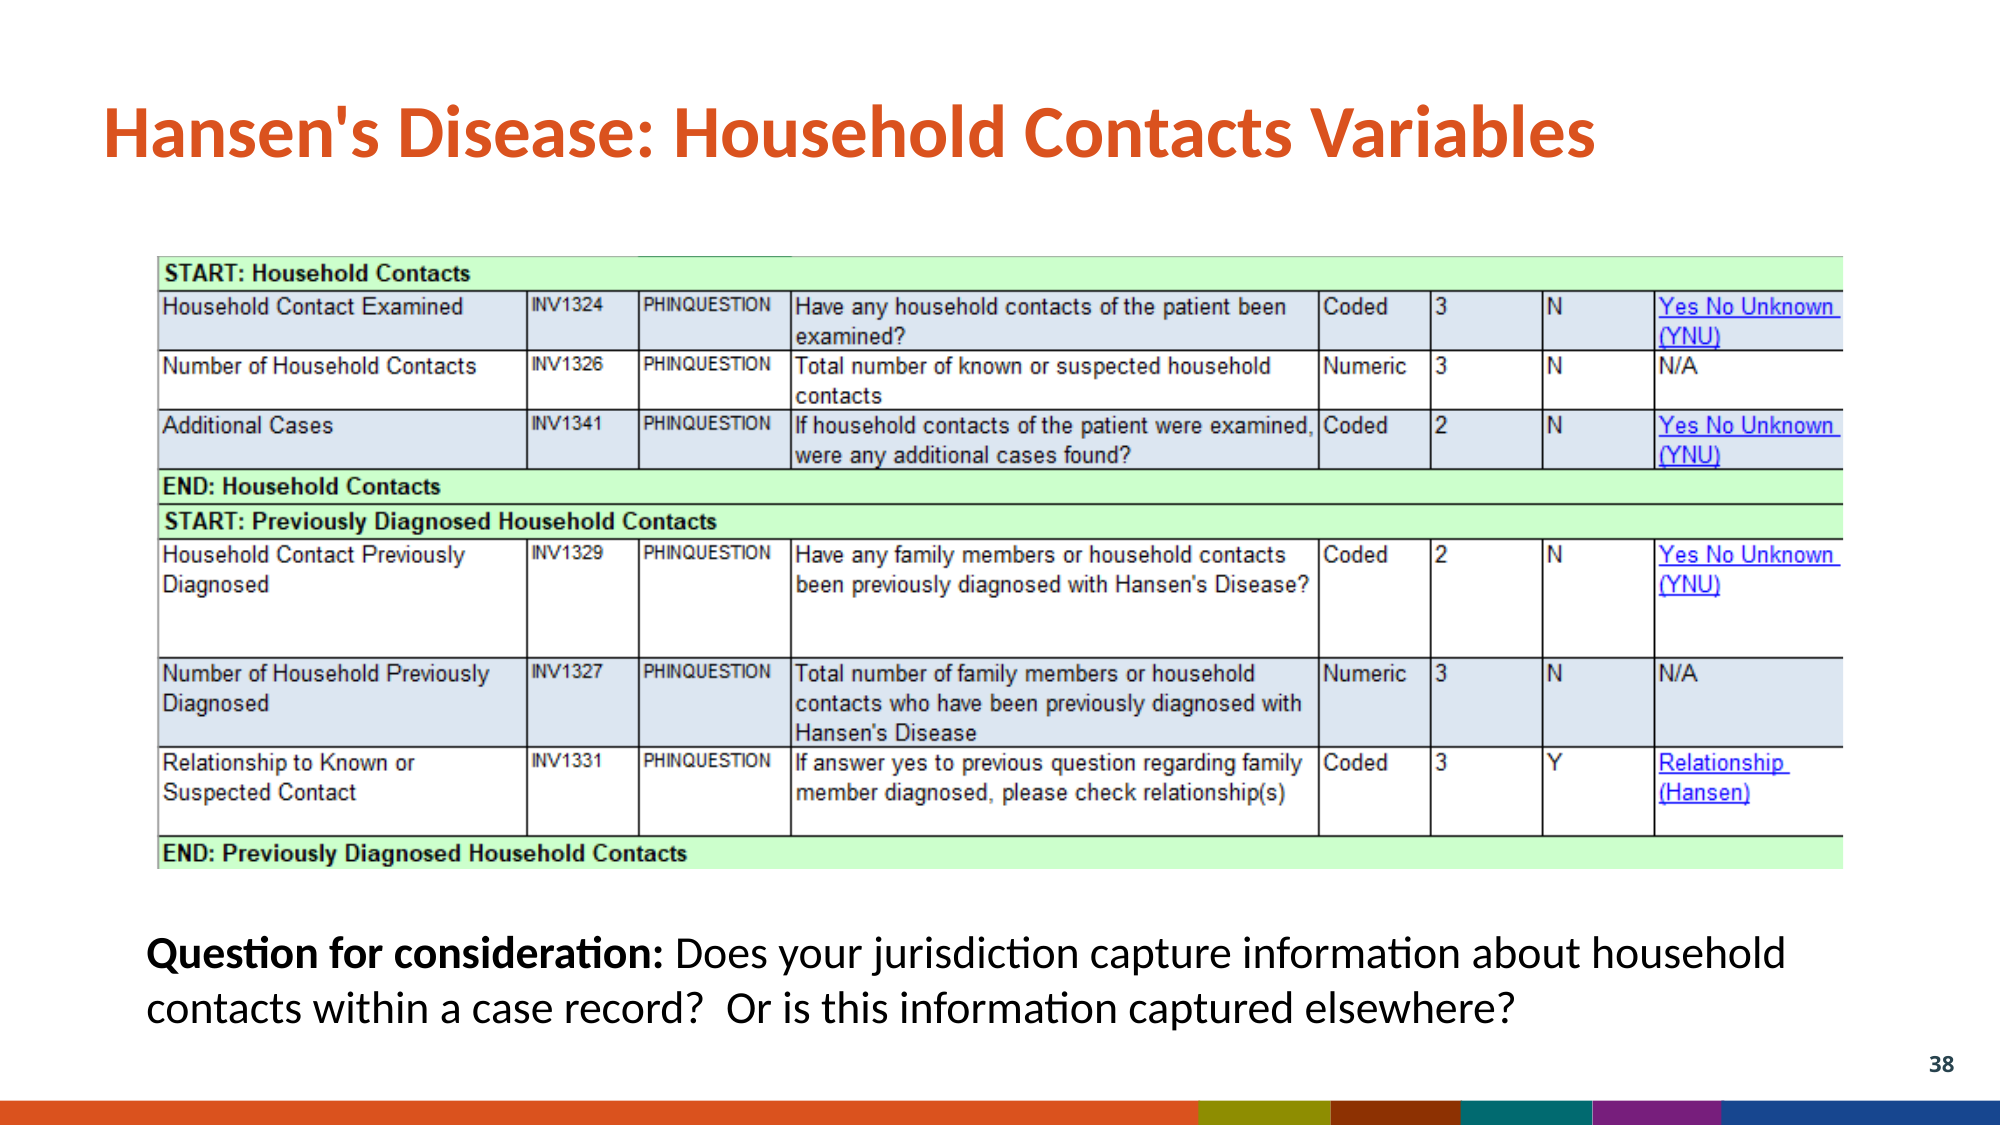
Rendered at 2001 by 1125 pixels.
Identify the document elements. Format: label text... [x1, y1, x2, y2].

title Hansen's Disease: Household Contacts Variables [88, 24, 1913, 243]
picture [156, 256, 1844, 869]
text_box 38 [1868, 1035, 1970, 1096]
text_box Question for consideration: Does your jurisdiction capture information about household contacts within a case record? Or is this information captured elsewhere? [131, 915, 1857, 1041]
